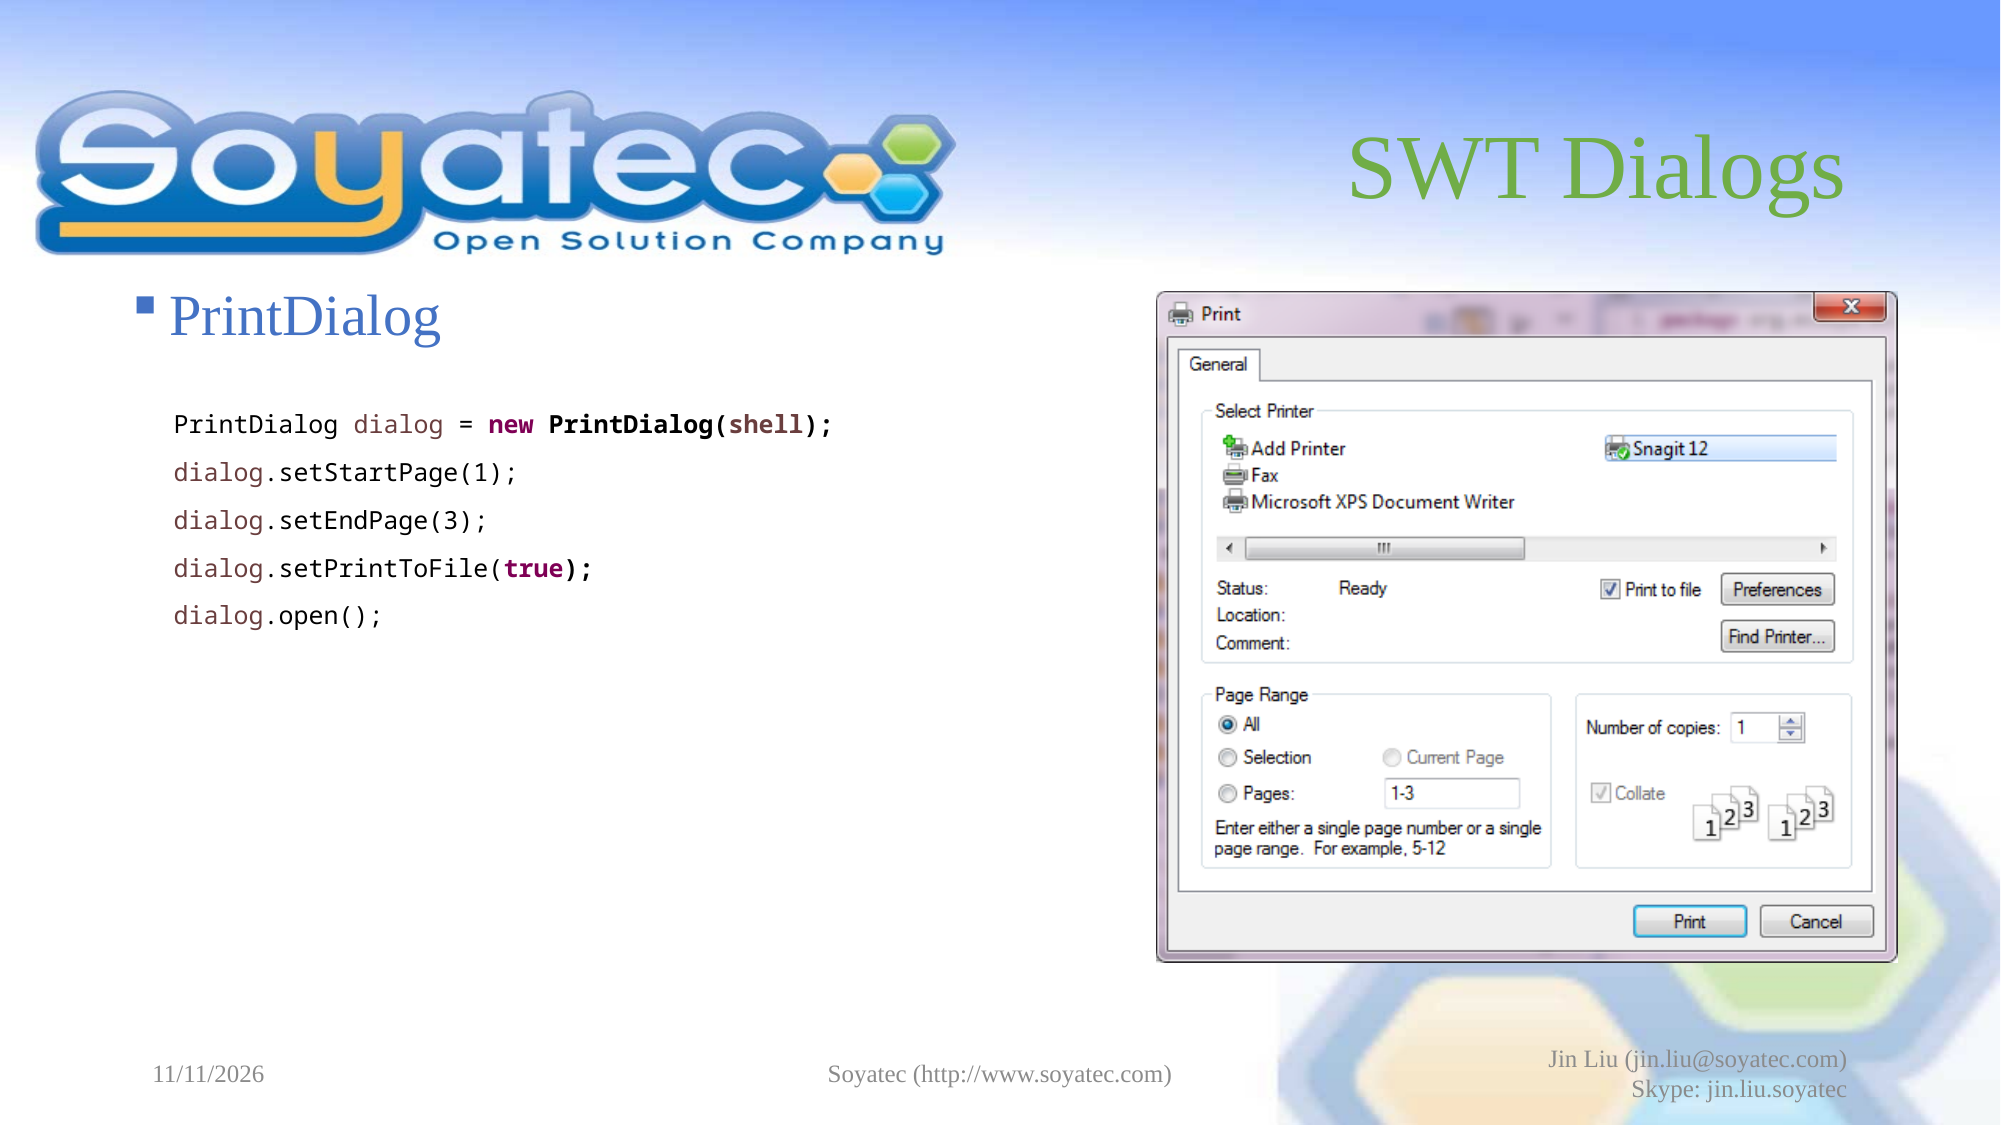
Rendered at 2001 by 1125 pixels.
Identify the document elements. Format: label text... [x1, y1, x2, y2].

list PrintDialog [116, 277, 980, 587]
slide_number Jin Liu (jin.liu@soyatec.com) Skype: jin.liu.soyatec [1412, 1042, 1863, 1103]
footer Soyatec (http://www.soyatec.com) [662, 1042, 1338, 1103]
picture [0, 0, 2001, 1125]
title SWT Dialogs [962, 59, 1863, 278]
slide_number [137, 1042, 588, 1103]
list PrintDialog dialog = new PrintDialog(shell); dialog.setStartPage(1); dialog.setEndPage(3); dialog.setPrintToFile(true); dialog.open(); [158, 404, 1130, 975]
